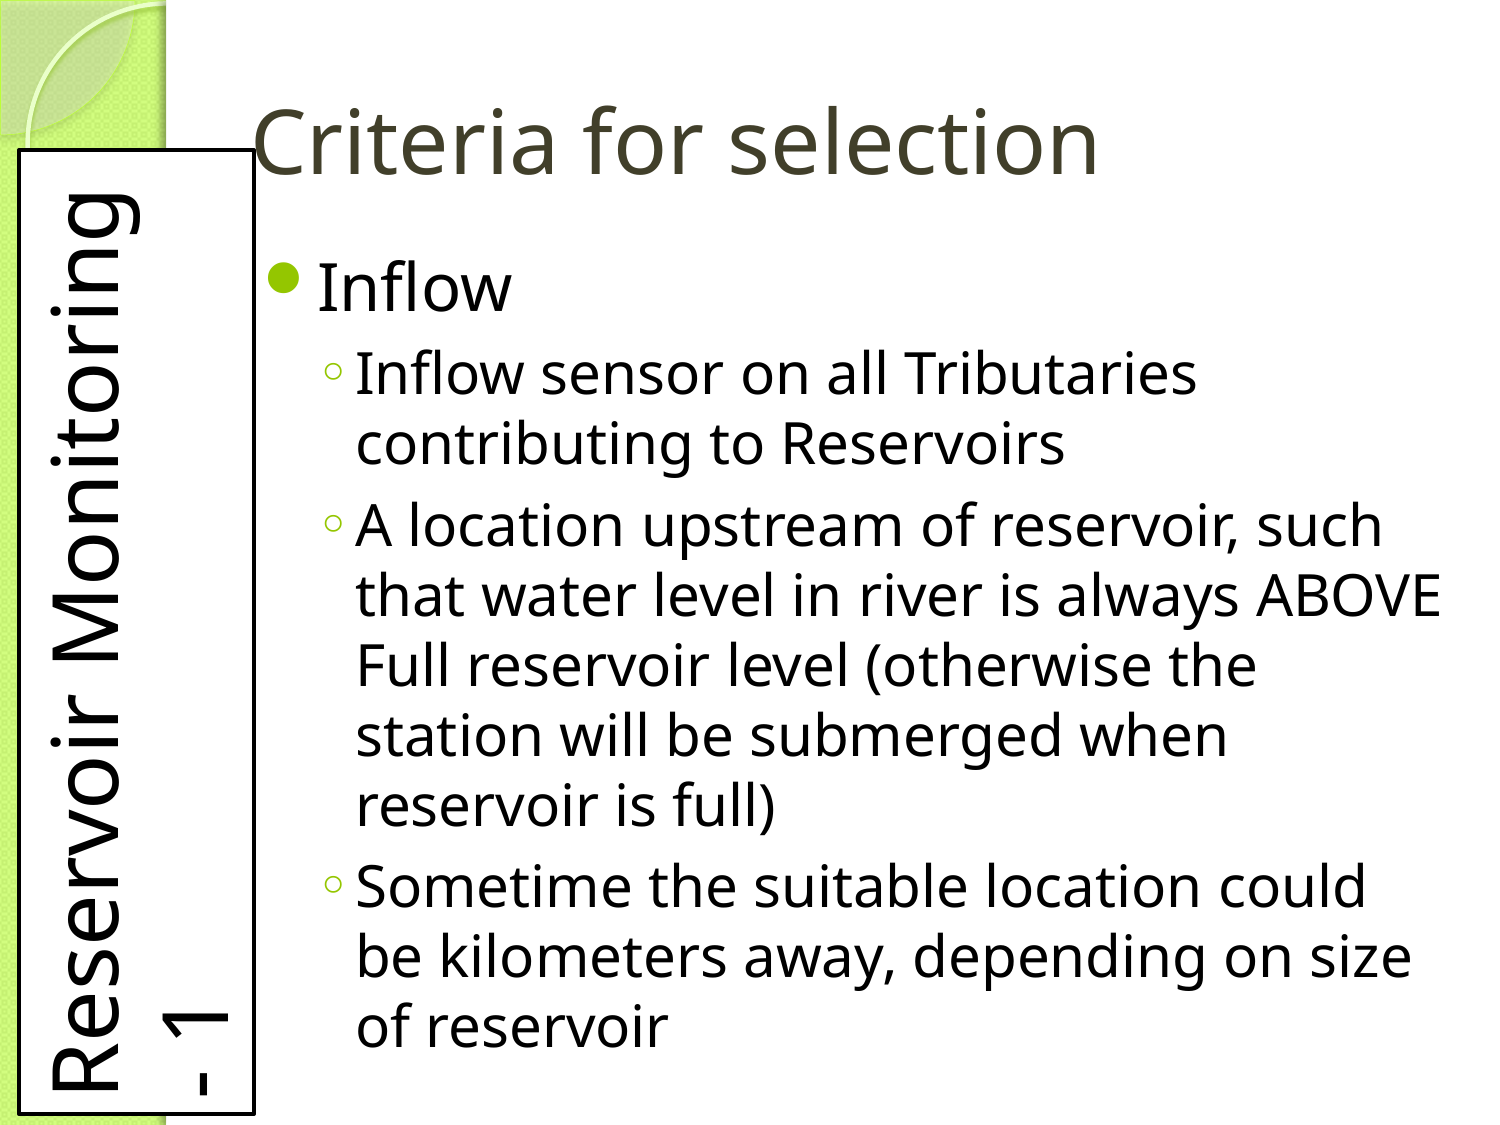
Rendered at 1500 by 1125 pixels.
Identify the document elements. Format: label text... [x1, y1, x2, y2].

text_box Reservoir Monitoring - 1 [17, 148, 256, 1116]
title Criteria for selection [235, 45, 1466, 233]
list Inflow Inflow sensor on all Tributaries contributing to Reservoirs A location upstream of reservoir, such that water level in river is always ABOVE Full reservoir level (otherwise the station will be submerged when reservoir is full) Sometime the suitable location could be kilometers away, depending on size of reservoir [256, 237, 1466, 1025]
